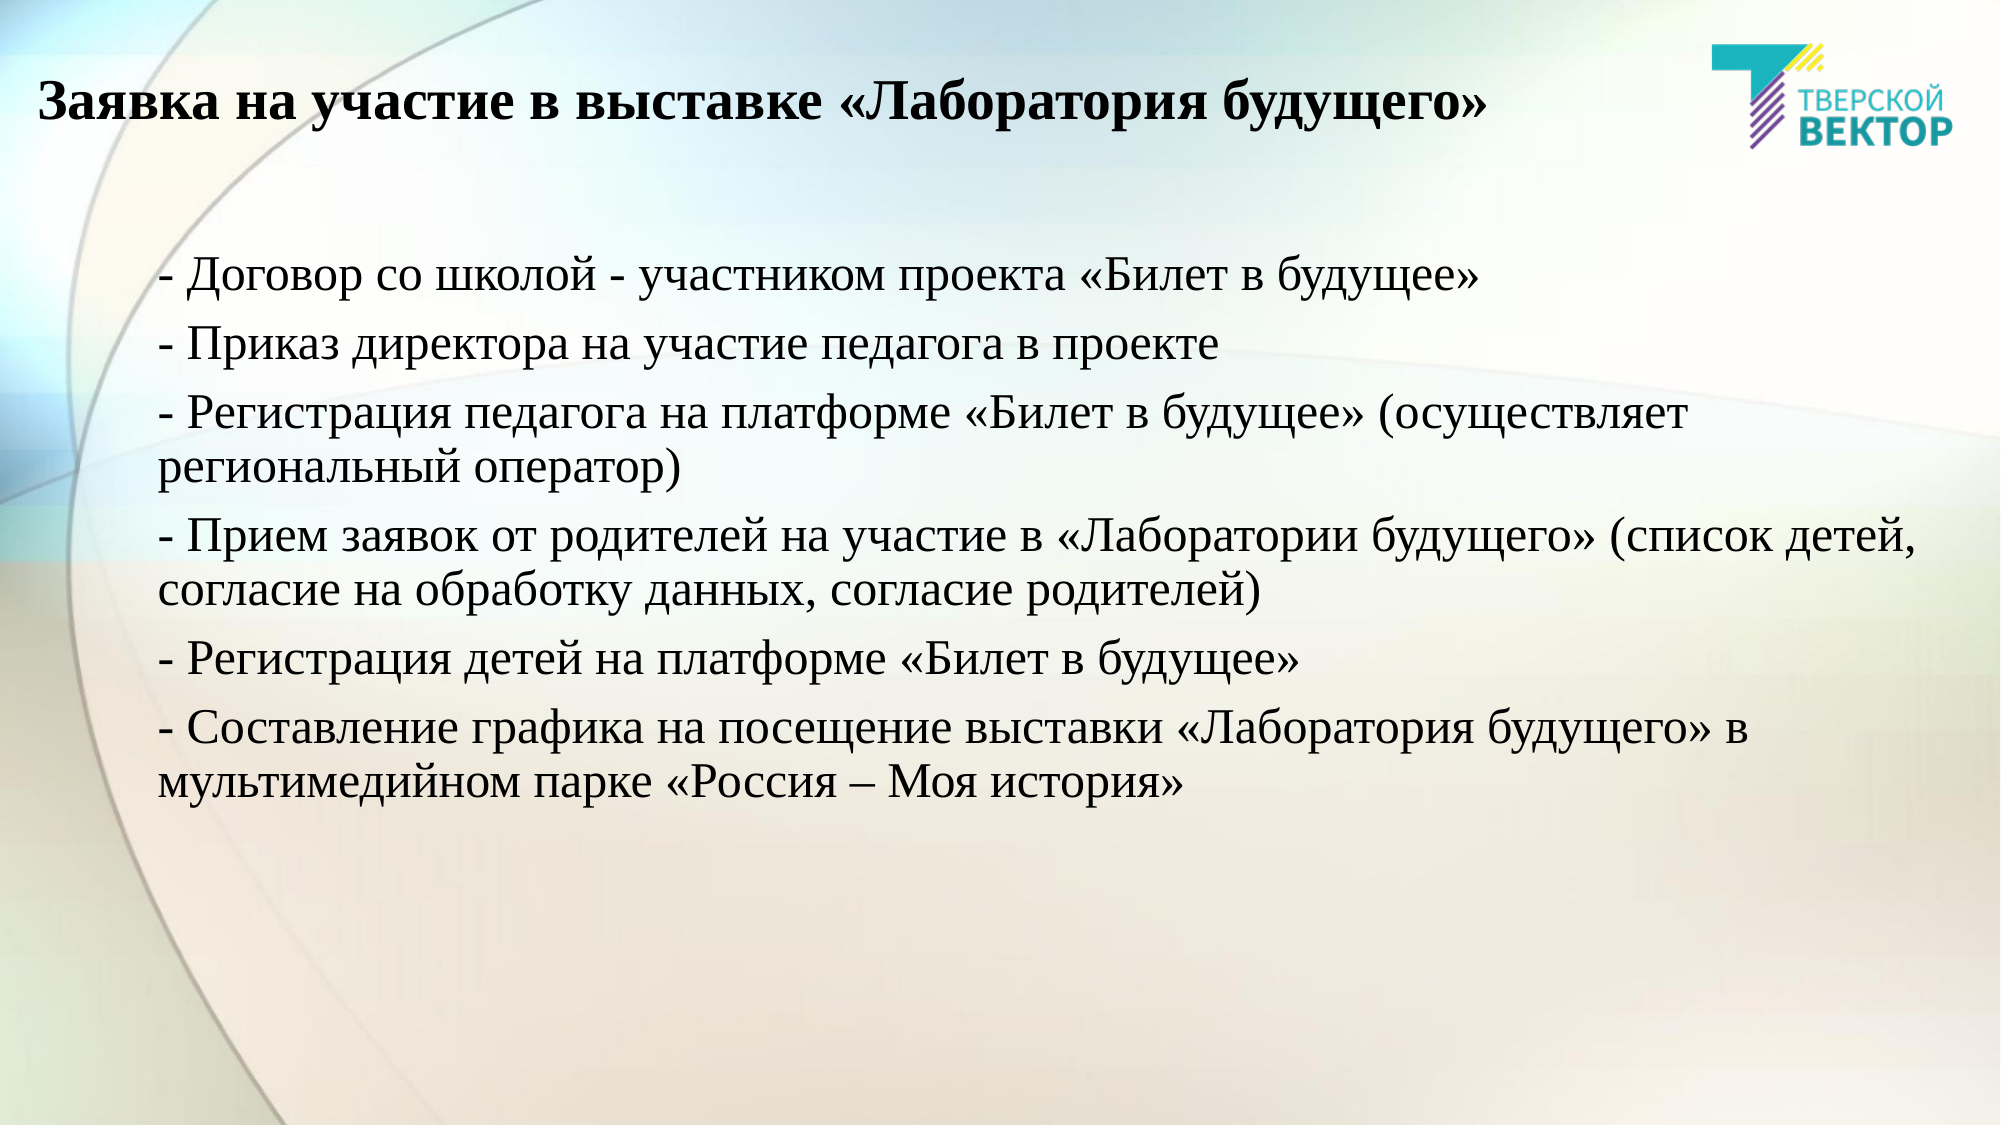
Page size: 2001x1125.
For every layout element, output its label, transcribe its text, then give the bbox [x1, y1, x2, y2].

title Заявка на участие в выставке «Лаборатория будущего» [22, 53, 1863, 210]
picture [0, 0, 2001, 1125]
list - Договор со школой - участником проекта «Билет в будущее» - Приказ директора на участие педагога в проекте - Регистрация педагога на платформе «Билет в будущее» (осуществляет региональный оператор) - Прием заявок от родителей на участие в «Лаборатории будущего» (список детей, согласие на обработку данных, согласие родителей) - Регистрация детей на платформе «Билет в будущее» - Составление графика на посещение выставки «Лаборатория будущего» в мультимедийном парке «Россия – Моя история» [67, 165, 1978, 1093]
